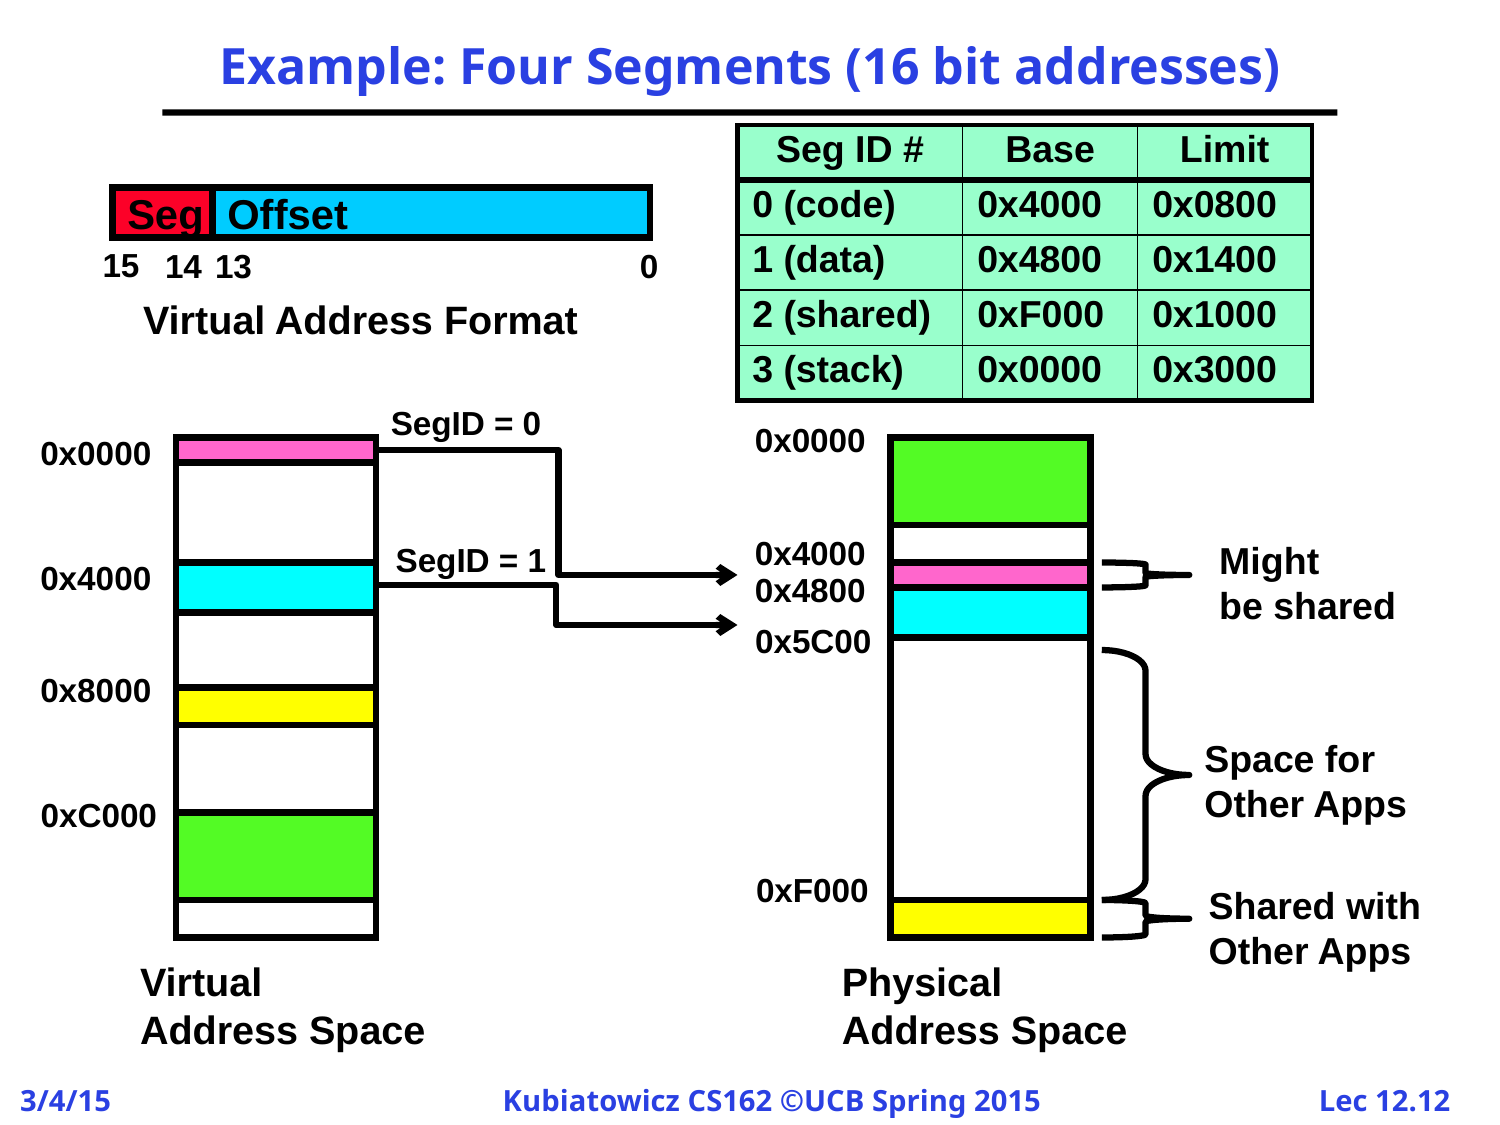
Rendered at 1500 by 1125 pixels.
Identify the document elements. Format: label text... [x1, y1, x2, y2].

text_box [372, 452, 444, 584]
table_cell 0x4800 [963, 236, 1137, 289]
table_cell 2 (shared) [740, 291, 962, 345]
text_box Shared with Other Apps [1193, 874, 1437, 980]
text_box Virtual Address Format [128, 302, 594, 350]
text_box Space for Other Apps [1189, 728, 1423, 833]
table_cell 0x0000 [963, 346, 1137, 398]
table_cell 0x1400 [1138, 236, 1310, 289]
table_cell 0 (code) [740, 183, 962, 234]
table_header Base [963, 127, 1137, 177]
text_box [1150, 573, 1190, 577]
text_box [1150, 763, 1189, 787]
table_cell 0x4000 [963, 183, 1137, 234]
table_cell 1 (data) [740, 236, 962, 289]
text_box Might be shared [1204, 529, 1412, 634]
table_cell 0x0800 [1138, 183, 1310, 234]
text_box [375, 449, 738, 576]
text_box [87, 187, 674, 293]
text_box [1150, 916, 1190, 921]
table_header Limit [1138, 127, 1310, 177]
table_cell 0xF000 [963, 291, 1137, 345]
table_cell 3 (stack) [740, 346, 962, 398]
table_cell 0x3000 [1138, 346, 1310, 398]
title Example: Four Segments (16 bit addresses) [0, 24, 1500, 113]
table_cell 0x1000 [1138, 291, 1310, 345]
table_header Seg ID # [740, 127, 962, 177]
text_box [738, 412, 1146, 1061]
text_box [374, 584, 738, 626]
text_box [24, 424, 444, 1061]
text_box SegID = 0 [376, 394, 557, 448]
